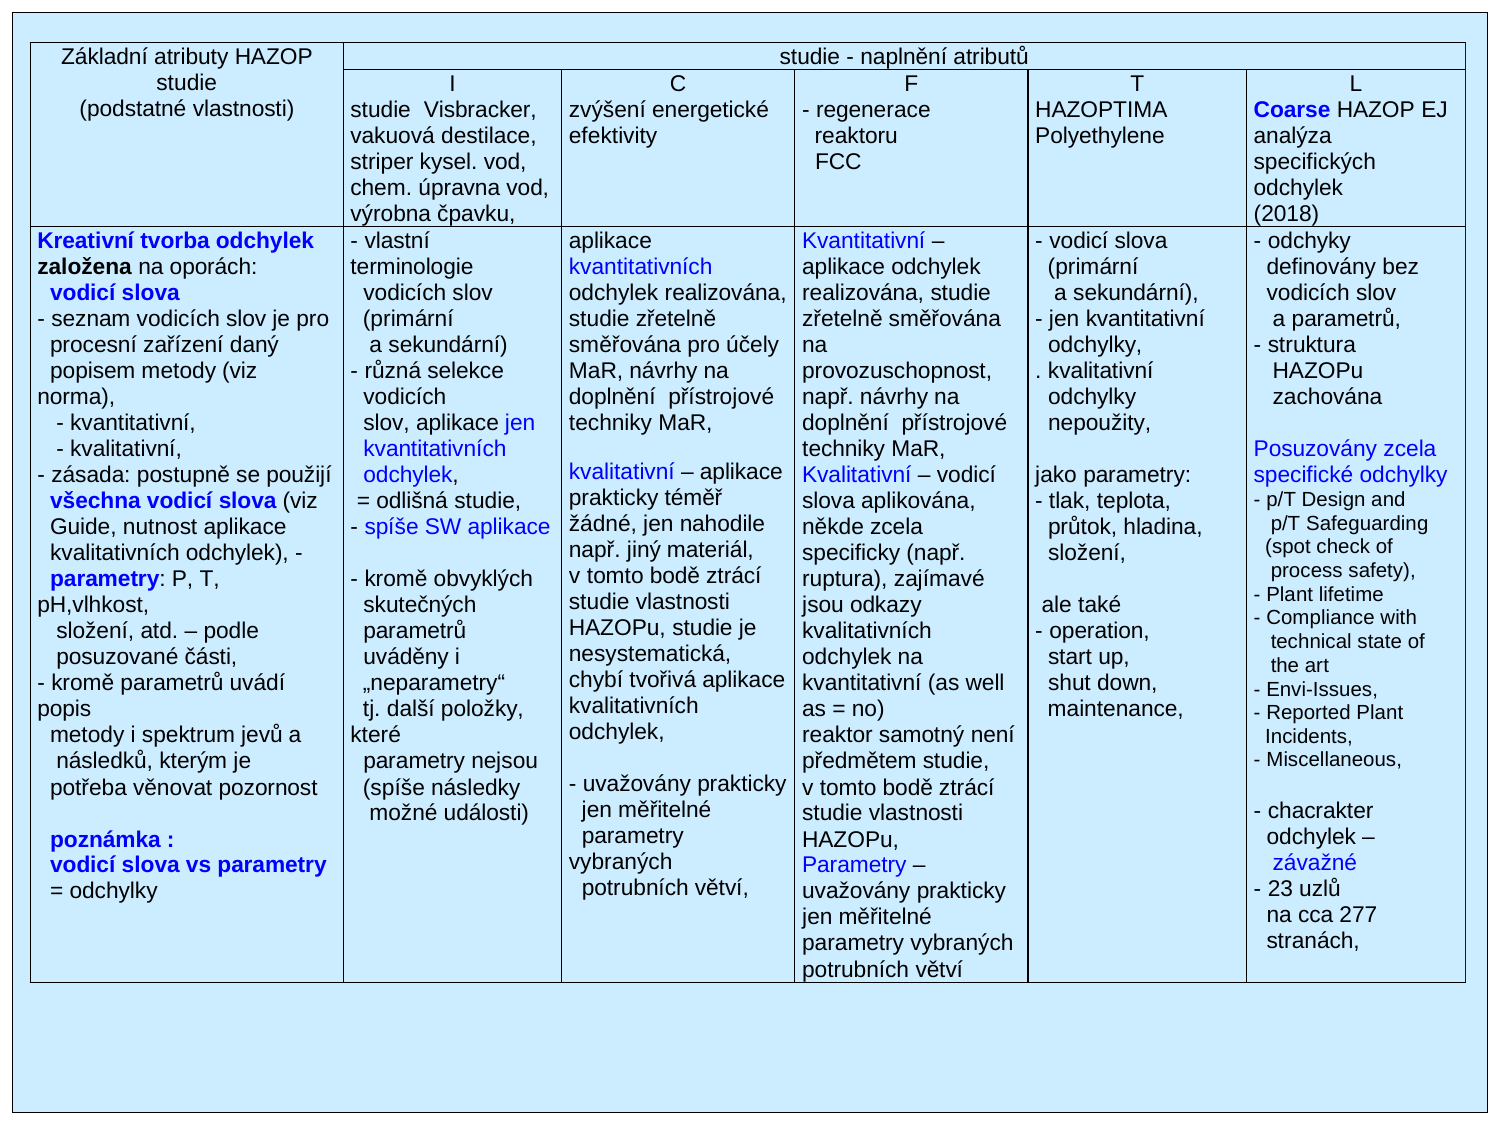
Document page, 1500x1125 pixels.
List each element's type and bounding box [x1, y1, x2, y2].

text_box [29, 42, 1466, 1061]
text_box [12, 12, 1488, 1113]
